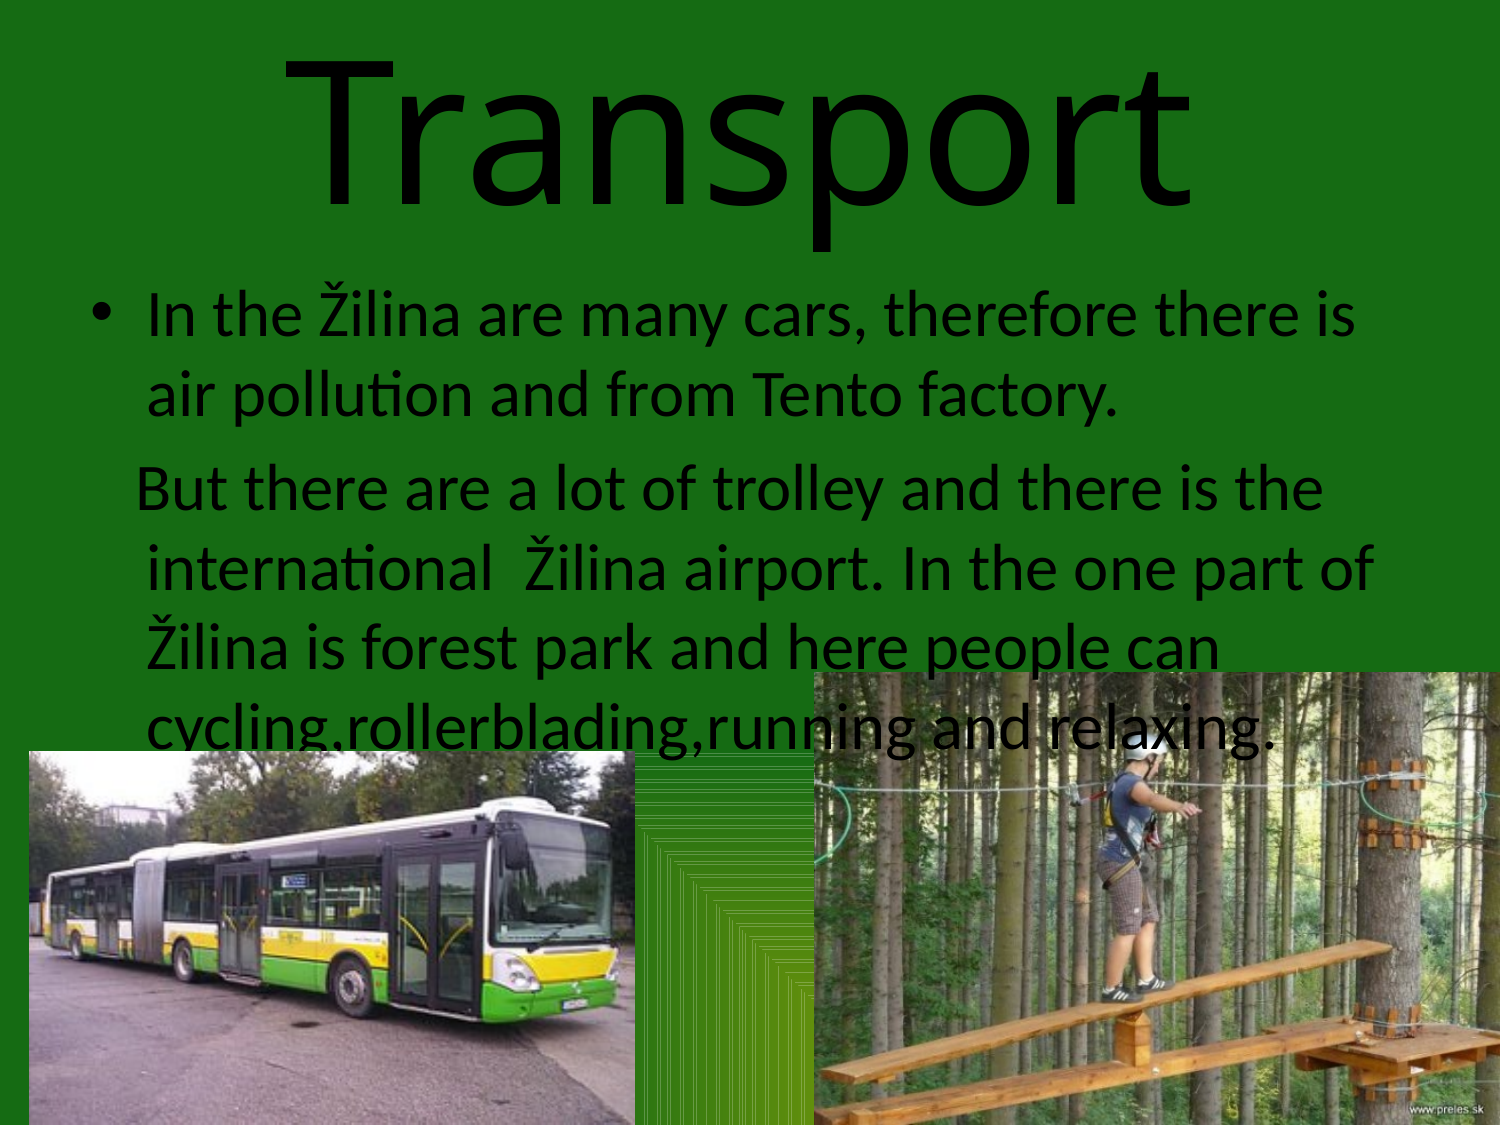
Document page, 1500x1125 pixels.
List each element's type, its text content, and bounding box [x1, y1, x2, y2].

picture [29, 751, 635, 1125]
list In the Žilina are many cars, therefore there is air pollution and from Tento factory. But there are a lot of trolley and there is the international Žilina airport. In the one part of Žilina is forest park and here people can cycling,rollerblading,running and relaxing. [75, 262, 1425, 1005]
title Transport [64, 30, 1415, 219]
picture [814, 672, 1500, 1125]
